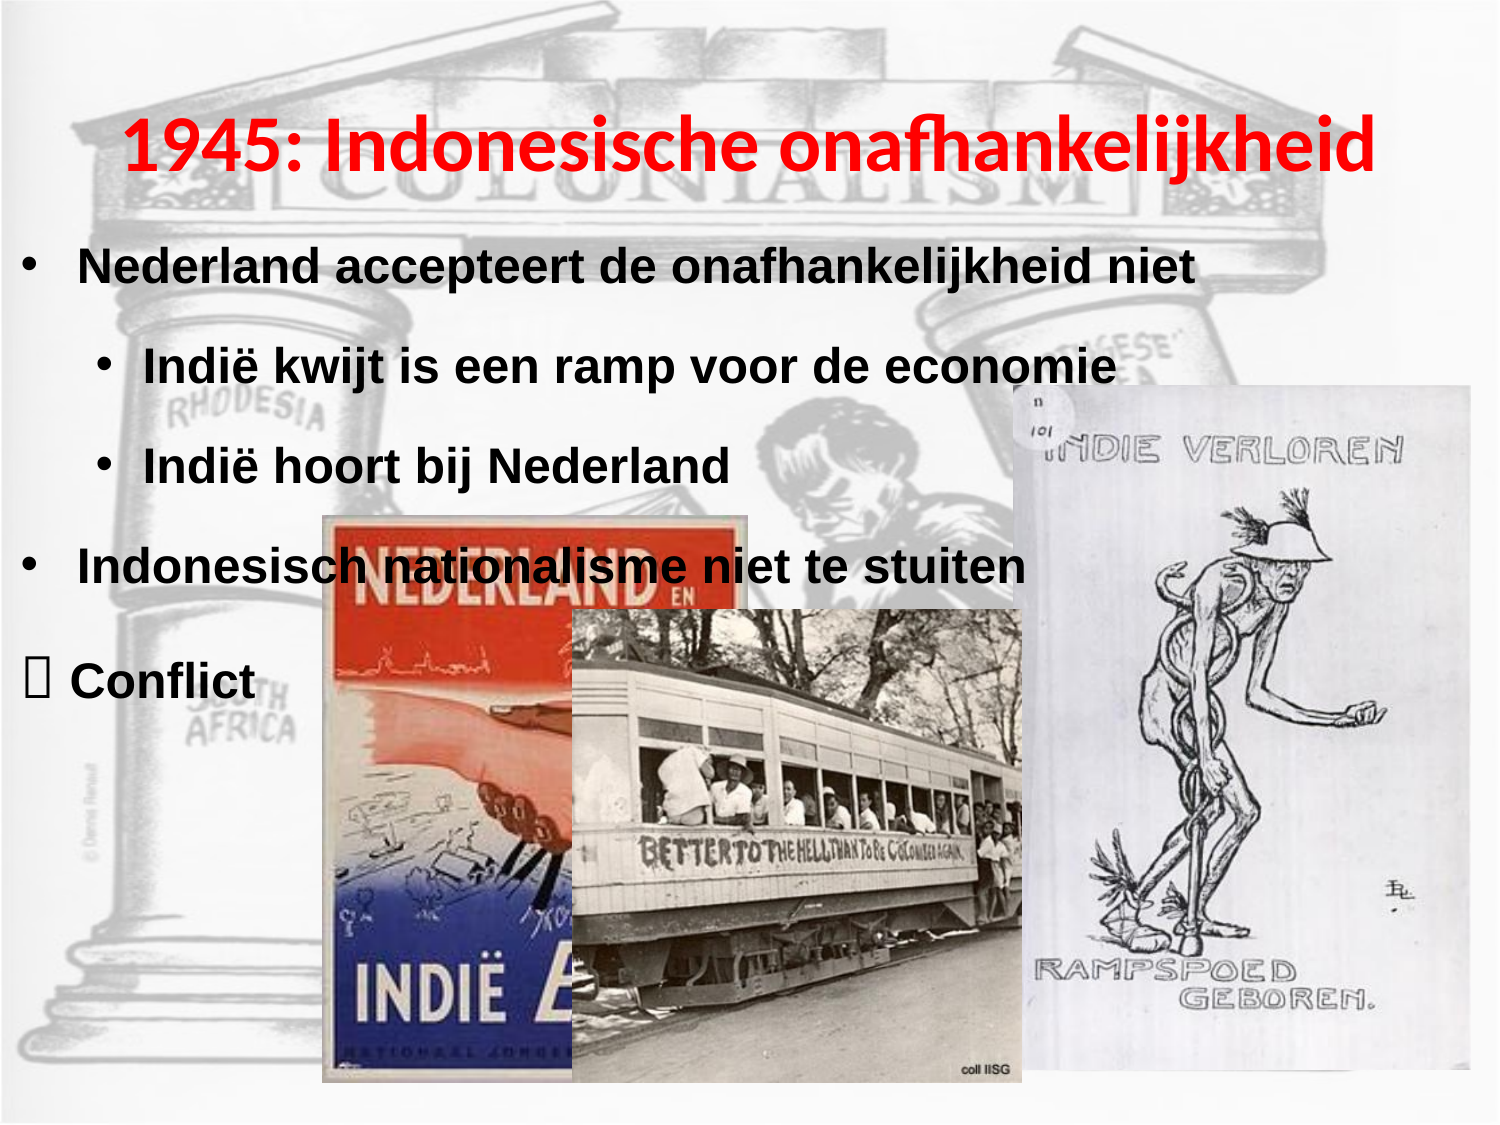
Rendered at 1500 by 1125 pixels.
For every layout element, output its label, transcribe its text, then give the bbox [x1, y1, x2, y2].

title 1945: Indonesische onafhankelijkheid [75, 45, 1425, 196]
picture [322, 385, 1471, 1083]
text_box Nederland accepteert de onafhankelijkheid niet Indië kwijt is een ramp voor de economie Indië hoort bij Nederland Indonesisch nationalisme niet te stuiten  Conflict [5, 196, 1500, 1125]
